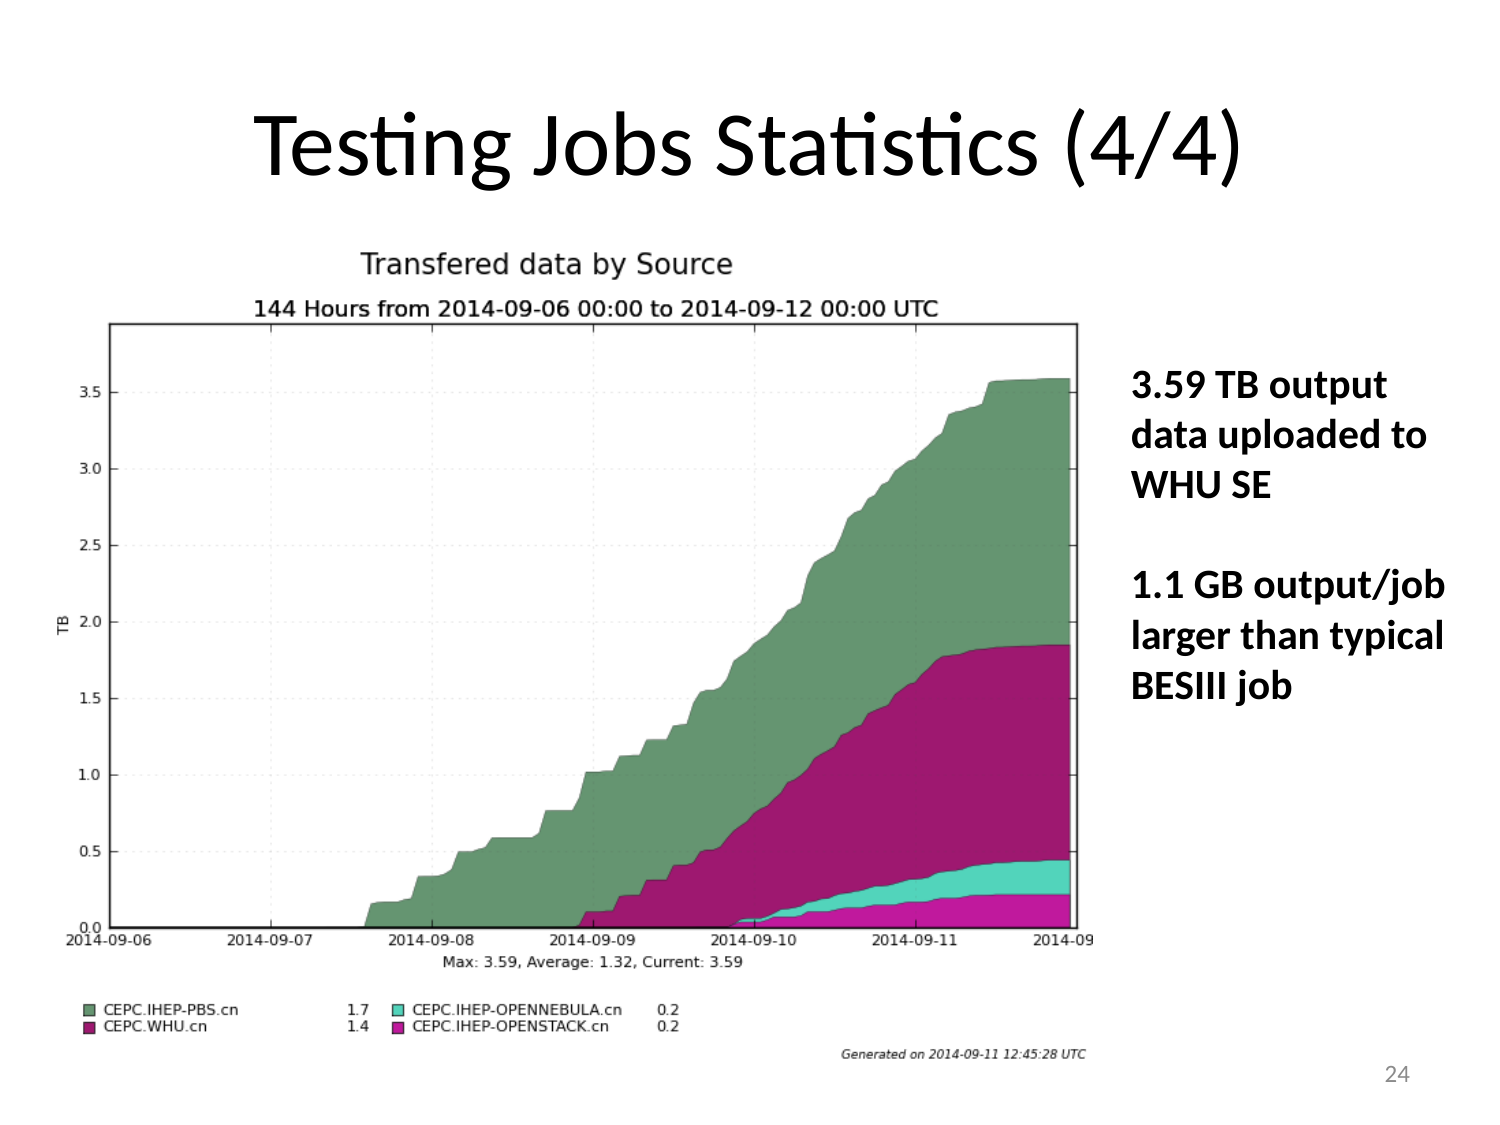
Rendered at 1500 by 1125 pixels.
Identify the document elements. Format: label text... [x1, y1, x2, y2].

picture [0, 243, 1093, 1064]
text_box 3.59 TB output data uploaded to WHU SE 1.1 GB output/job larger than typical BESIII job [1116, 349, 1479, 715]
slide_number 24 [1074, 1042, 1425, 1103]
title Testing Jobs Statistics (4/4) [75, 45, 1425, 233]
